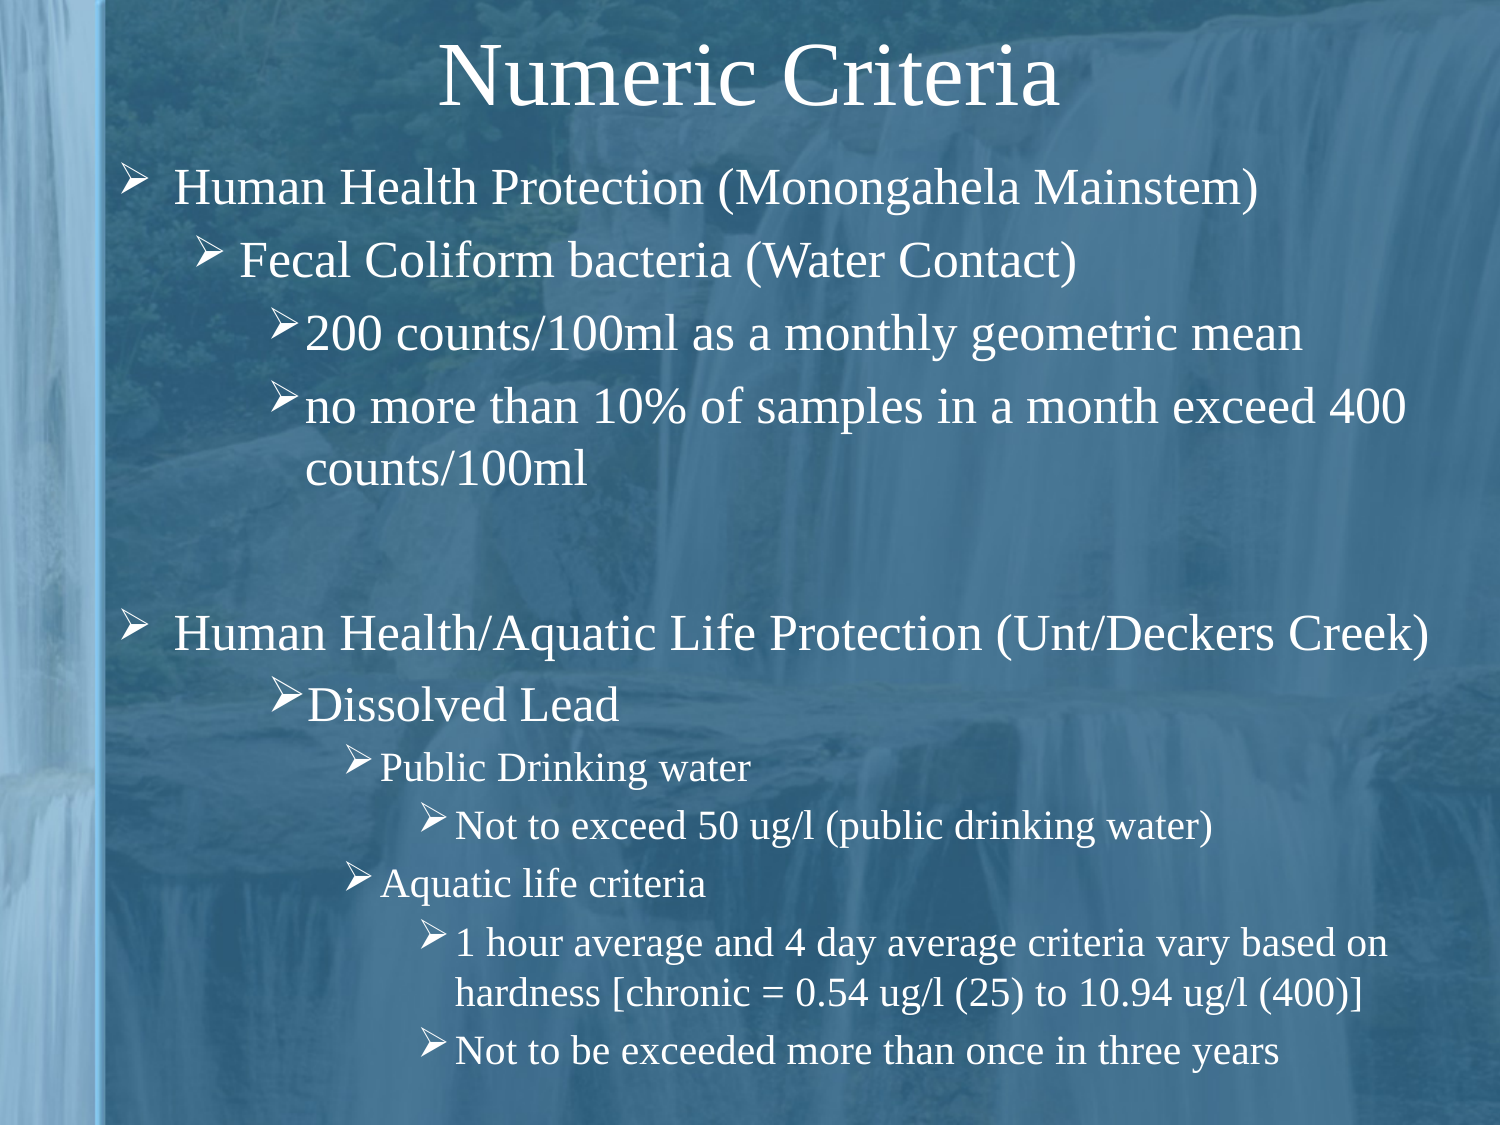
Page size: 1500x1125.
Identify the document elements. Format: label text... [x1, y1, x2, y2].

picture [0, 0, 1500, 1125]
title Numeric Criteria [112, 12, 1388, 126]
list Human Health Protection (Monongahela Mainstem) Fecal Coliform bacteria (Water Contact) 200 counts/100ml as a monthly geometric mean no more than 10% of samples in a month exceed 400 counts/100ml Human Health/Aquatic Life Protection (Unt/Deckers Creek) Dissolved Lead Public Drinking water Not to exceed 50 ug/l (public drinking water) Aquatic life criteria 1 hour average and 4 day average criteria vary based on hardness [chronic = 0.54 ug/l (25) to 10.94 ug/l (400)] Not to be exceeded more than once in three years [102, 144, 1478, 1083]
